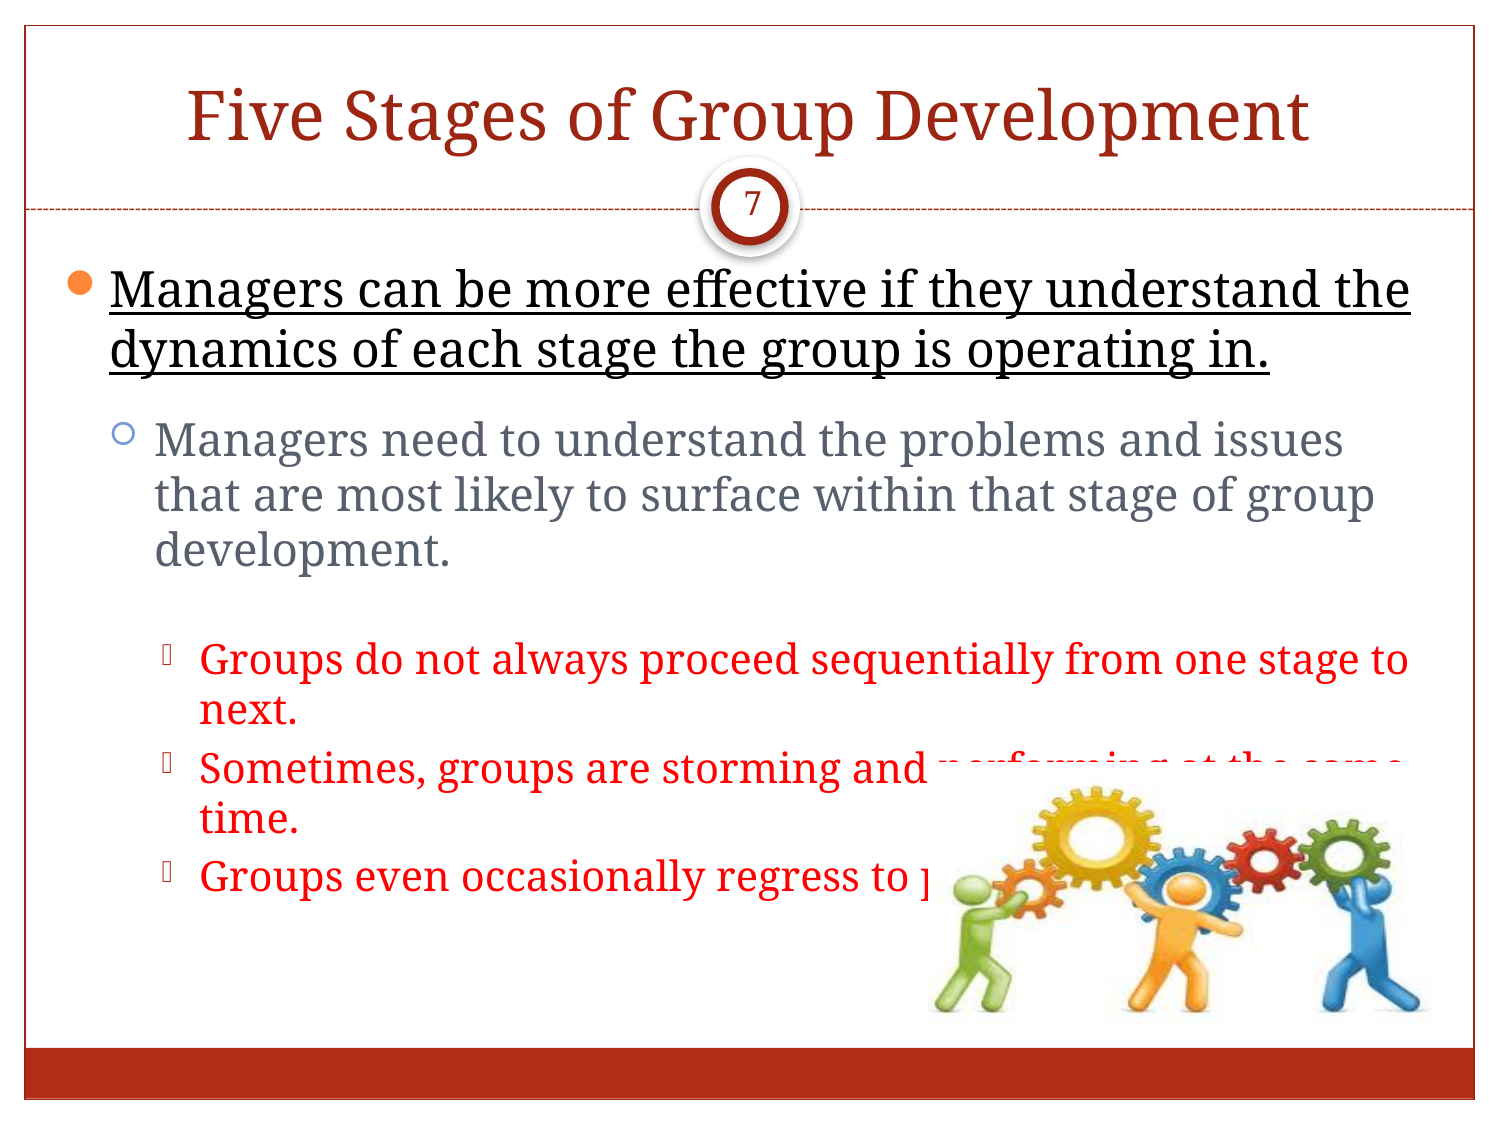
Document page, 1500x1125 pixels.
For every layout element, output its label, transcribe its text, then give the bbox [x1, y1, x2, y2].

title Five Stages of Group Development [49, 37, 1450, 162]
list Managers can be more effective if they understand the dynamics of each stage the group is operating in. Managers need to understand the problems and issues that are most likely to surface within that stage of group development. Groups do not always proceed sequentially from one stage to next. Sometimes, groups are storming and performing at the same time. Groups even occasionally regress to previous stages. [49, 250, 1445, 1001]
picture [928, 762, 1435, 1038]
slide_number 7 [715, 168, 791, 241]
